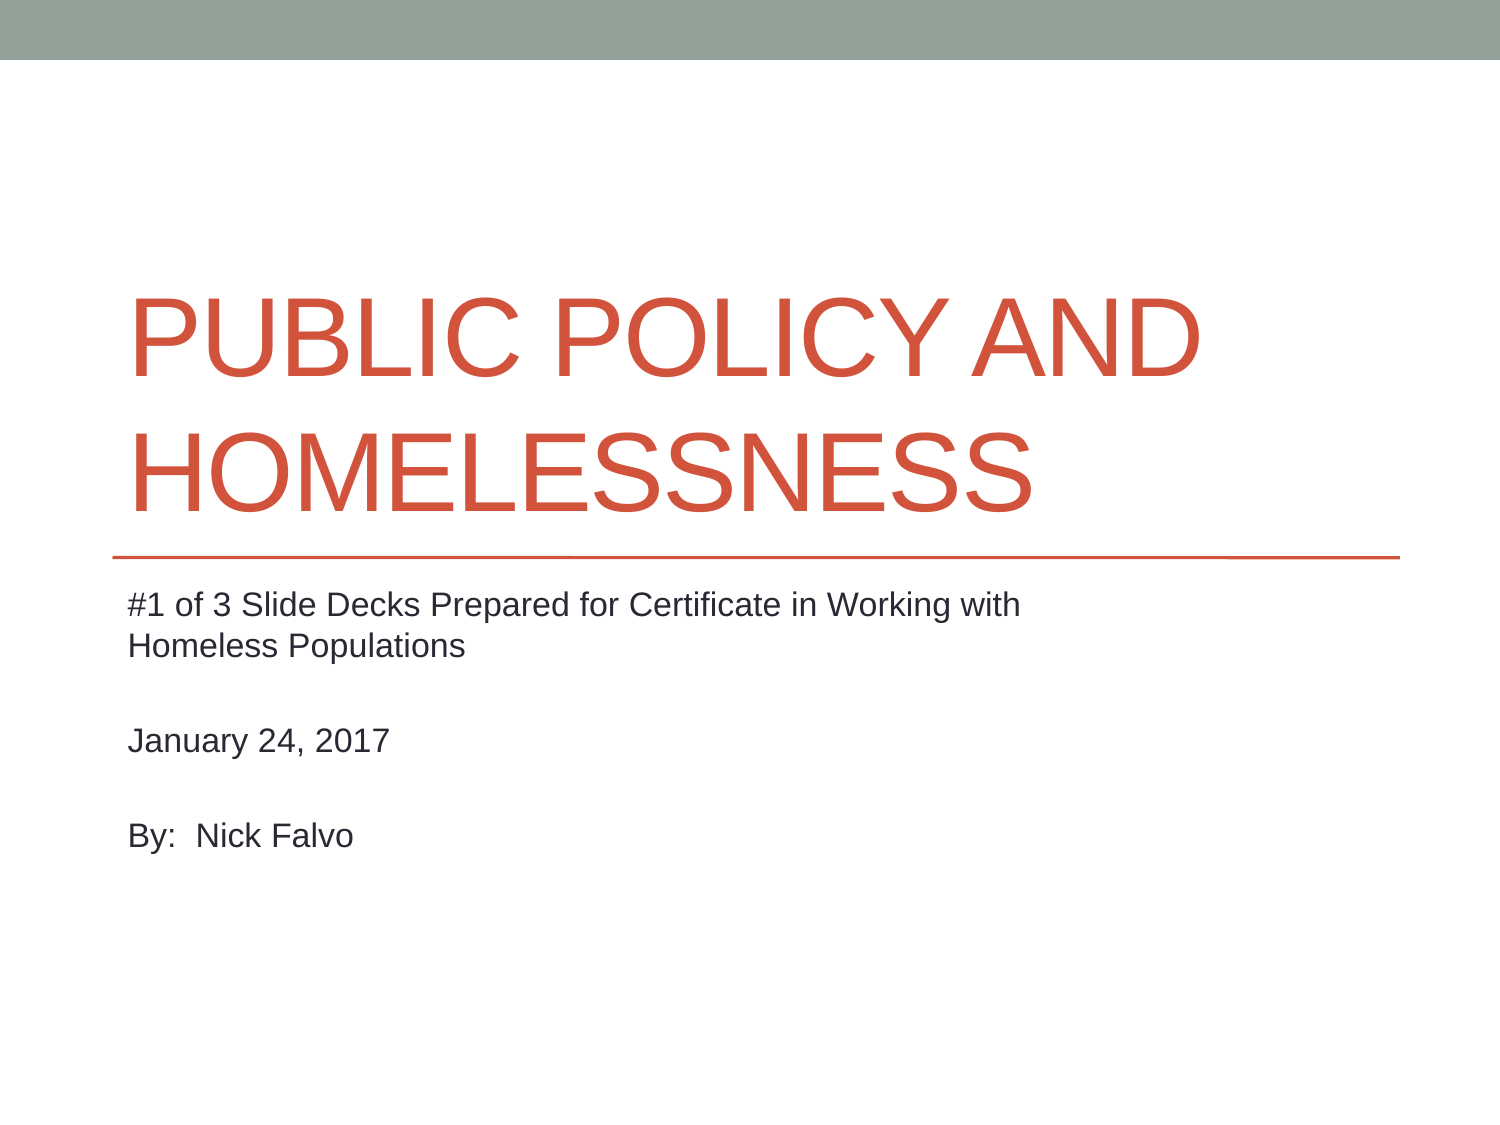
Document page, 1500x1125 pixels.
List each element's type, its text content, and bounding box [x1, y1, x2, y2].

title public policy and homelessness [112, 224, 1400, 542]
subtitle #1 of 3 Slide Decks Prepared for Certificate in Working with Homeless Populations January 24, 2017 By: Nick Falvo [112, 575, 1163, 863]
